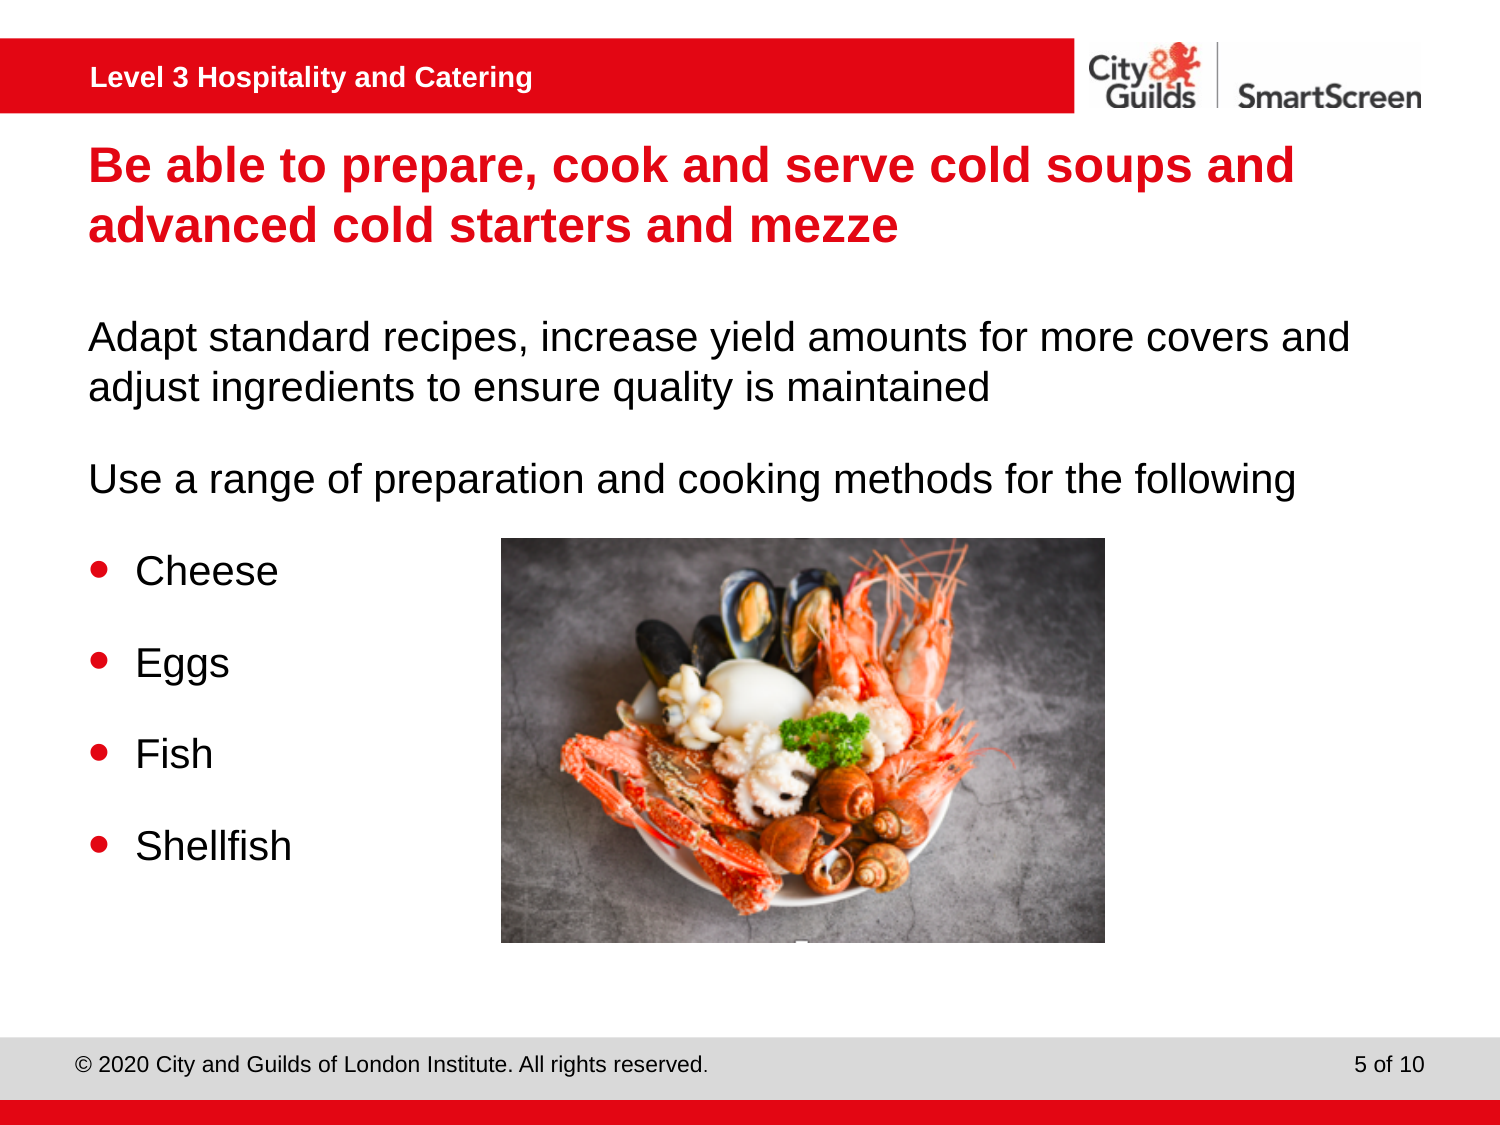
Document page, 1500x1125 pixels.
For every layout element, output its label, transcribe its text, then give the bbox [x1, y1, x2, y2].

picture [501, 538, 1105, 943]
title Be able to prepare, cook and serve cold soups and advanced cold starters and mezze [72, 160, 1422, 224]
picture [1089, 42, 1421, 108]
list Adapt standard recipes, increase yield amounts for more covers and adjust ingredients to ensure quality is maintained Use a range of preparation and cooking methods for the following Cheese Eggs Fish Shellfish [72, 302, 1424, 1084]
